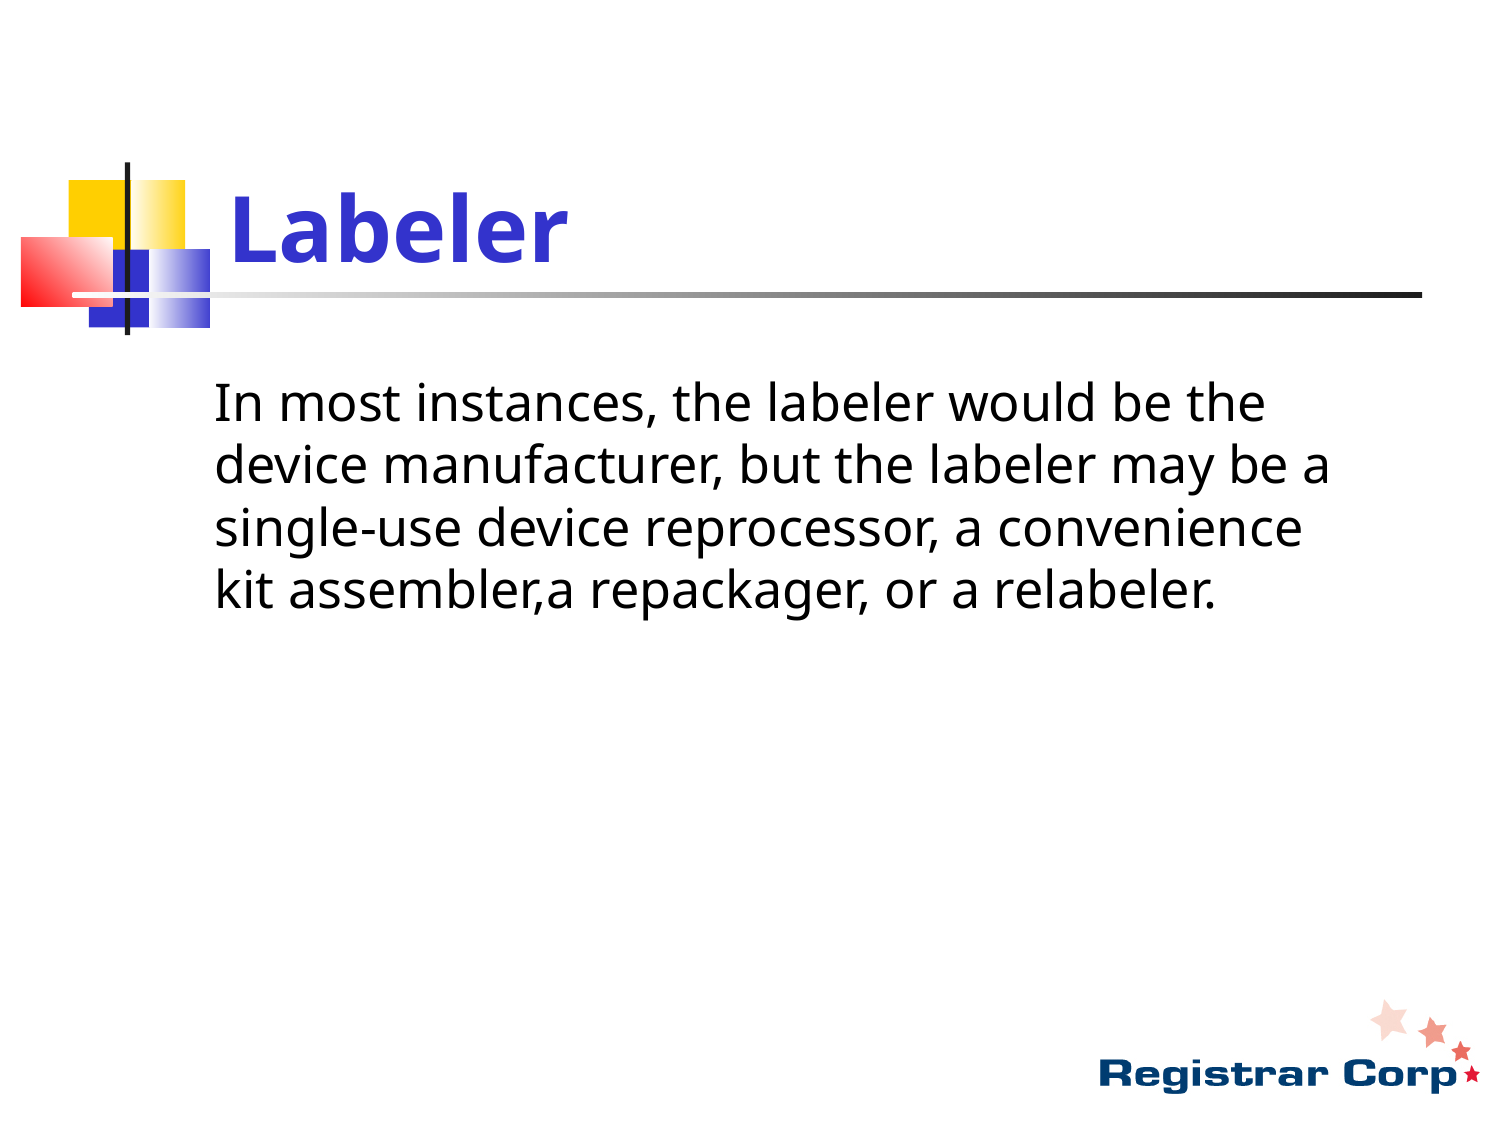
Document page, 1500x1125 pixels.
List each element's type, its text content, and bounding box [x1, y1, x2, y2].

list In most instances, the labeler would be the device manufacturer, but the labeler may be a single-use device reprocessor, a convenience kit assembler,a repackager, or a relabeler. [199, 324, 1388, 1000]
picture [1100, 999, 1480, 1094]
title Labeler [212, 53, 1500, 289]
